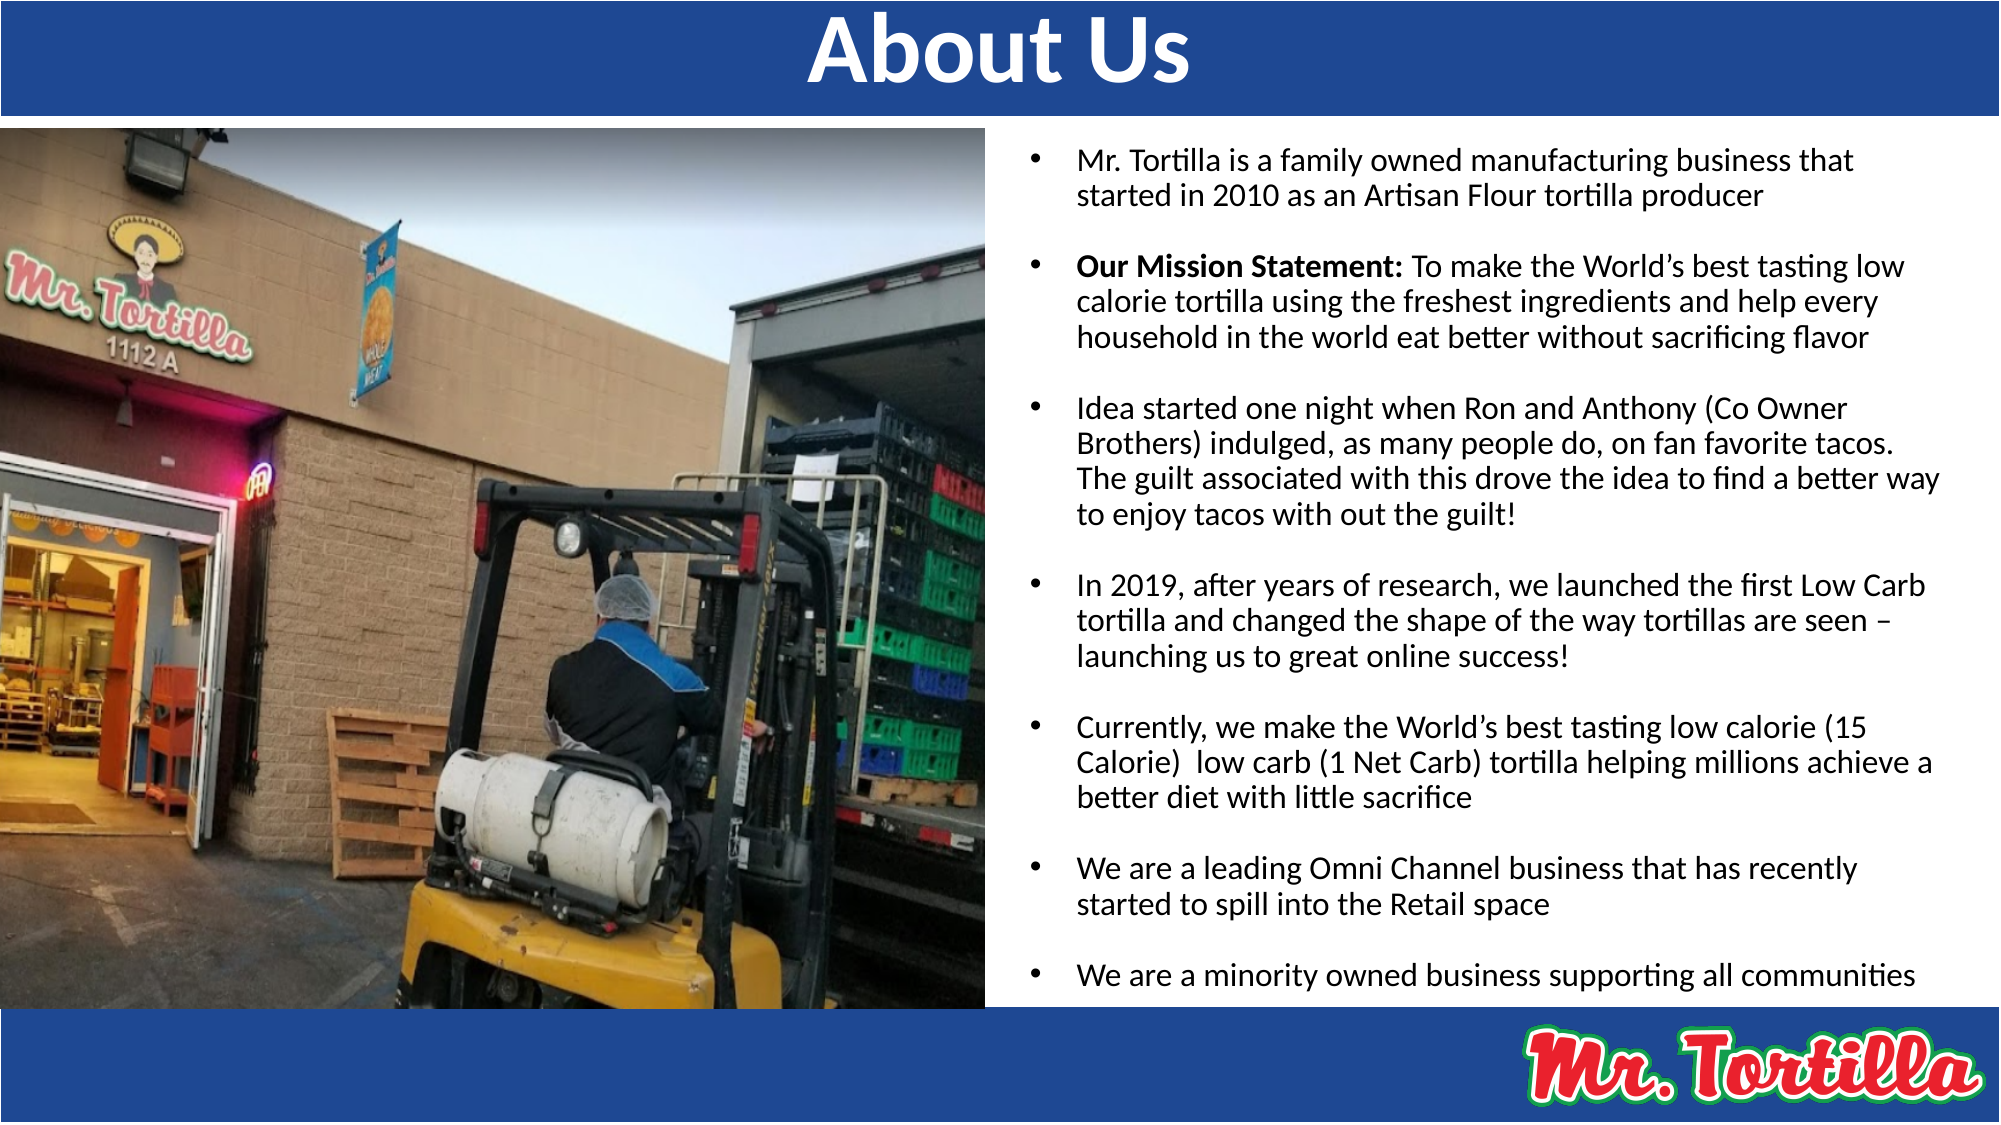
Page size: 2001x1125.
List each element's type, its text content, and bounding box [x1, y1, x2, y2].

text_box Mr. Tortilla is a family owned manufacturing business that started in 2010 as an Artisan Flour tortilla producer Our Mission Statement: To make the World’s best tasting low calorie tortilla using the freshest ingredients and help every household in the world eat better without sacrificing flavor Idea started one night when Ron and Anthony (Co Owner Brothers) indulged, as many people do, on fan favorite tacos. The guilt associated with this drove the idea to find a better way to enjoy tacos with out the guilt! In 2019, after years of research, we launched the first Low Carb tortilla and changed the shape of the way tortillas are seen – launching us to great online success! Currently, we make the World’s best tasting low calorie (15 Calorie) low carb (1 Net Carb) tortilla helping millions achieve a better diet with little sacrifice We are a leading Omni Channel business that has recently started to spill into the Retail space We are a minority owned business supporting all communities [1014, 134, 1972, 1060]
table_header [1, 1007, 1999, 1122]
table_header About Us [1, 1, 1999, 116]
picture [1522, 1024, 1986, 1107]
picture [0, 127, 985, 1009]
